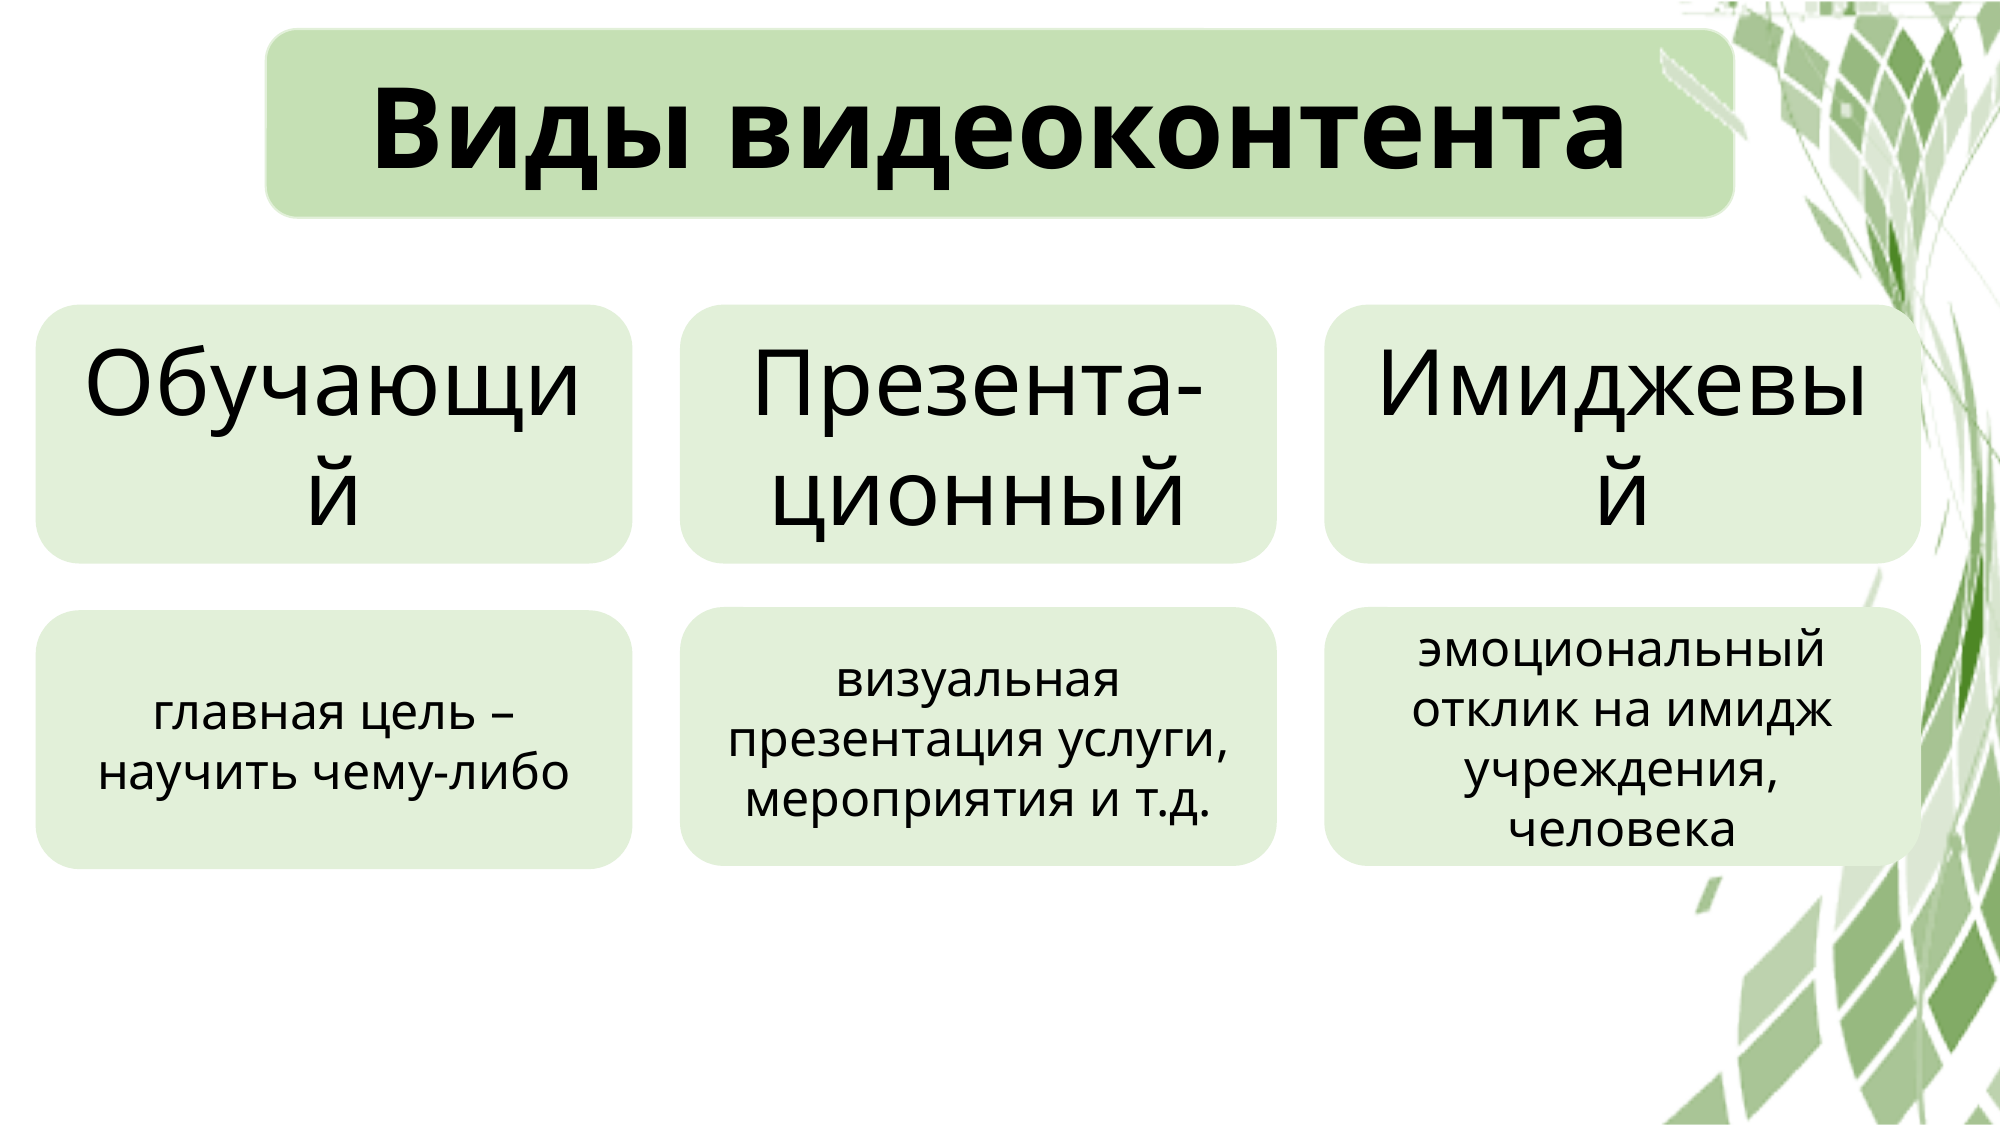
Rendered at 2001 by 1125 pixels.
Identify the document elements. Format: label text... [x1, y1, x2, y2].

text_box Имиджевый [1324, 304, 1922, 392]
text_box эмоциональный отклик на имидж учреждения, человека [1324, 733, 1922, 866]
picture [1267, 392, 2000, 733]
text_box Обучающий [35, 304, 633, 564]
text_box Виды видеоконтента [264, 27, 1659, 219]
text_box главная цель – научить чему-либо [35, 610, 633, 870]
text_box визуальная презентация услуги, мероприятия и т.д. [679, 606, 1277, 866]
text_box Презента-ционный [679, 304, 1277, 564]
